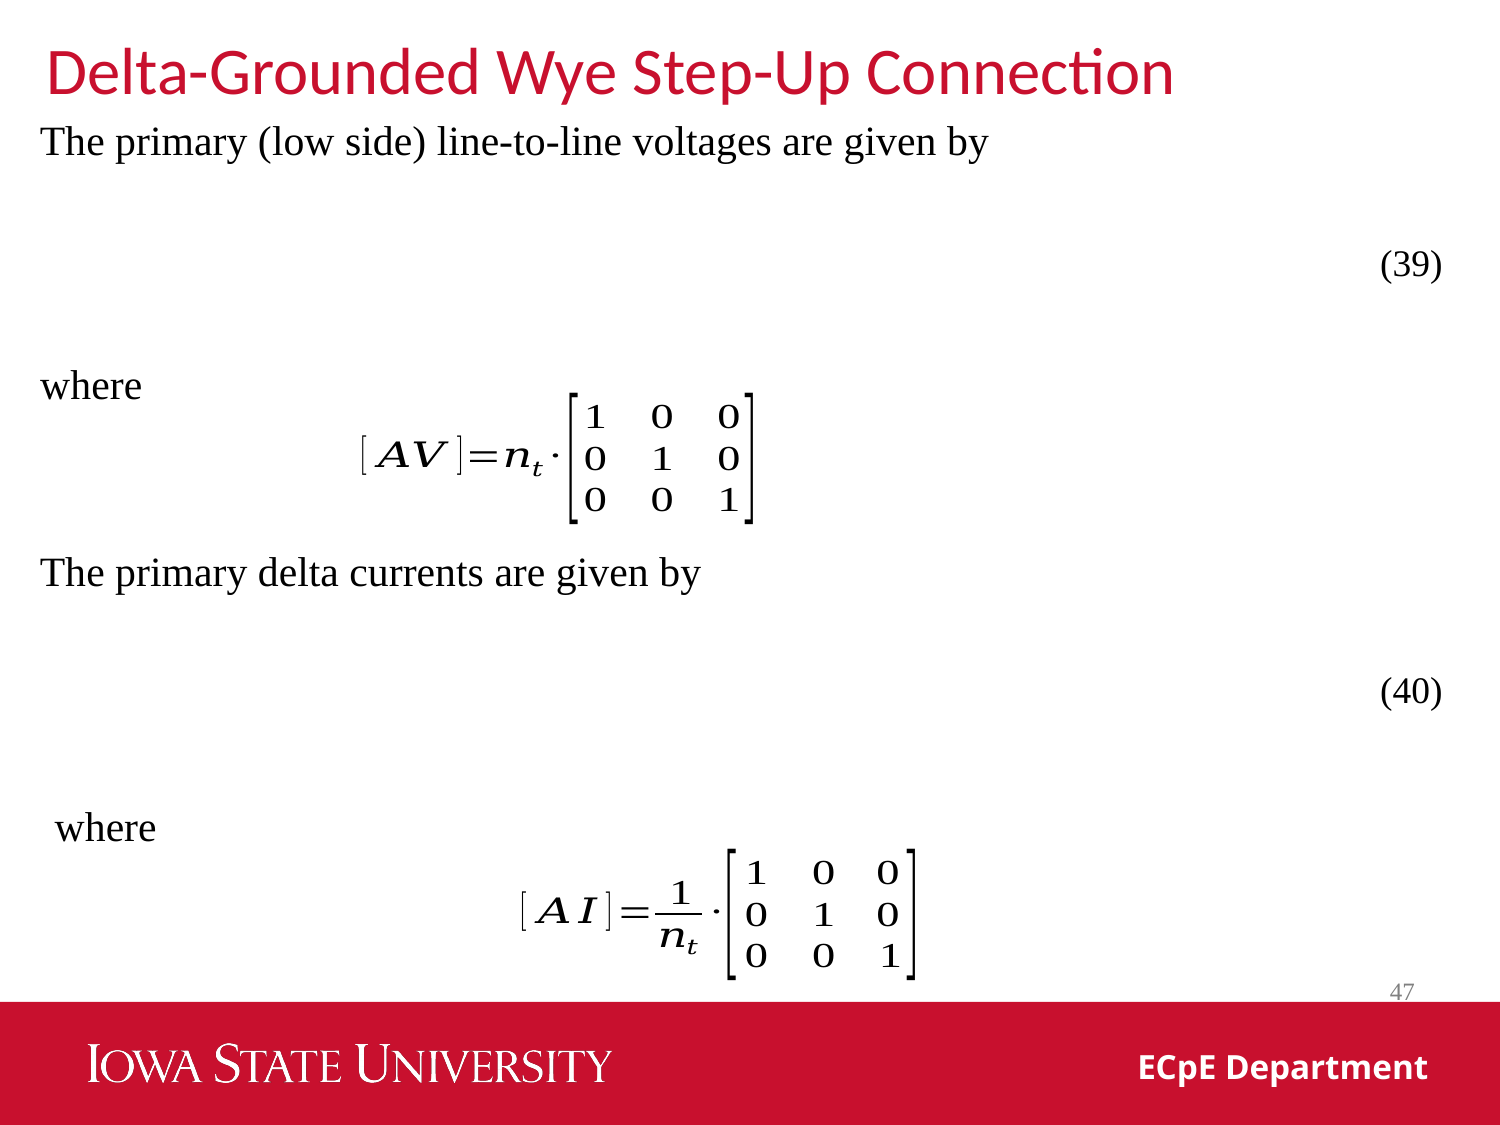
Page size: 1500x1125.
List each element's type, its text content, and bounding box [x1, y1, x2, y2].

picture [87, 1043, 613, 1087]
text_box The primary delta currents are given by [24, 537, 1488, 603]
text_box (39) [1365, 232, 1458, 292]
text_box where [25, 350, 158, 415]
text_box where [39, 792, 172, 858]
text_box The primary (low side) line-to-line voltages are given by [24, 106, 1500, 171]
text_box Delta-Grounded Wye Step-Up Connection [31, 20, 1192, 106]
text_box (40) [1365, 658, 1458, 718]
